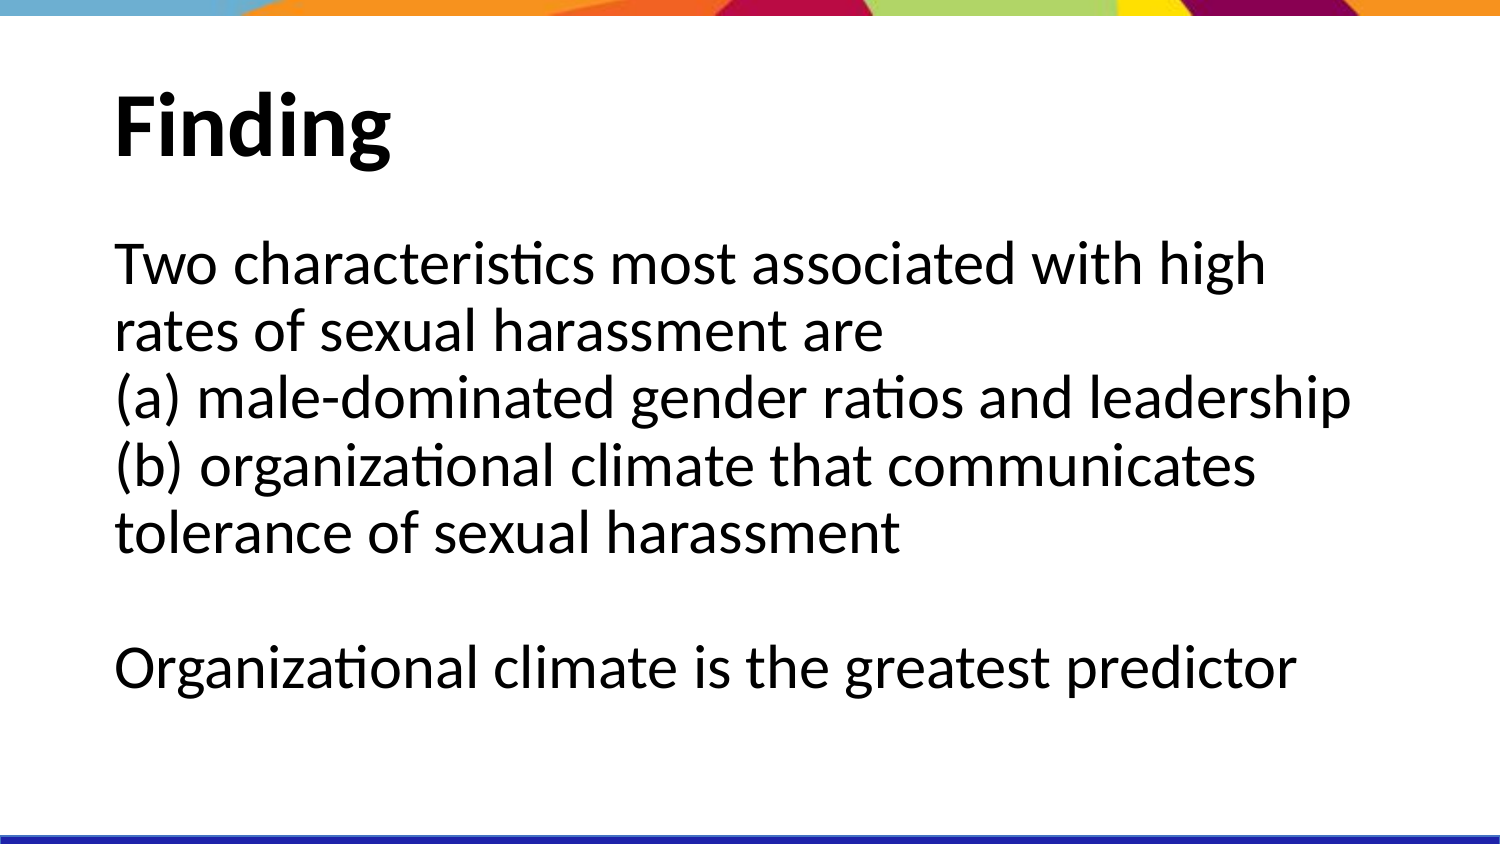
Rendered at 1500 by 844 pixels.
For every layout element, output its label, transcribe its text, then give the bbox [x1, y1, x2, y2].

list Two characteristics most associated with high rates of sexual harassment are (a) male-dominated gender ratios and leadership (b) organizational climate that communicates tolerance of sexual harassment Organizational climate is the greatest predictor [103, 224, 1397, 760]
title Finding [103, 44, 1397, 208]
picture [0, 0, 1500, 16]
